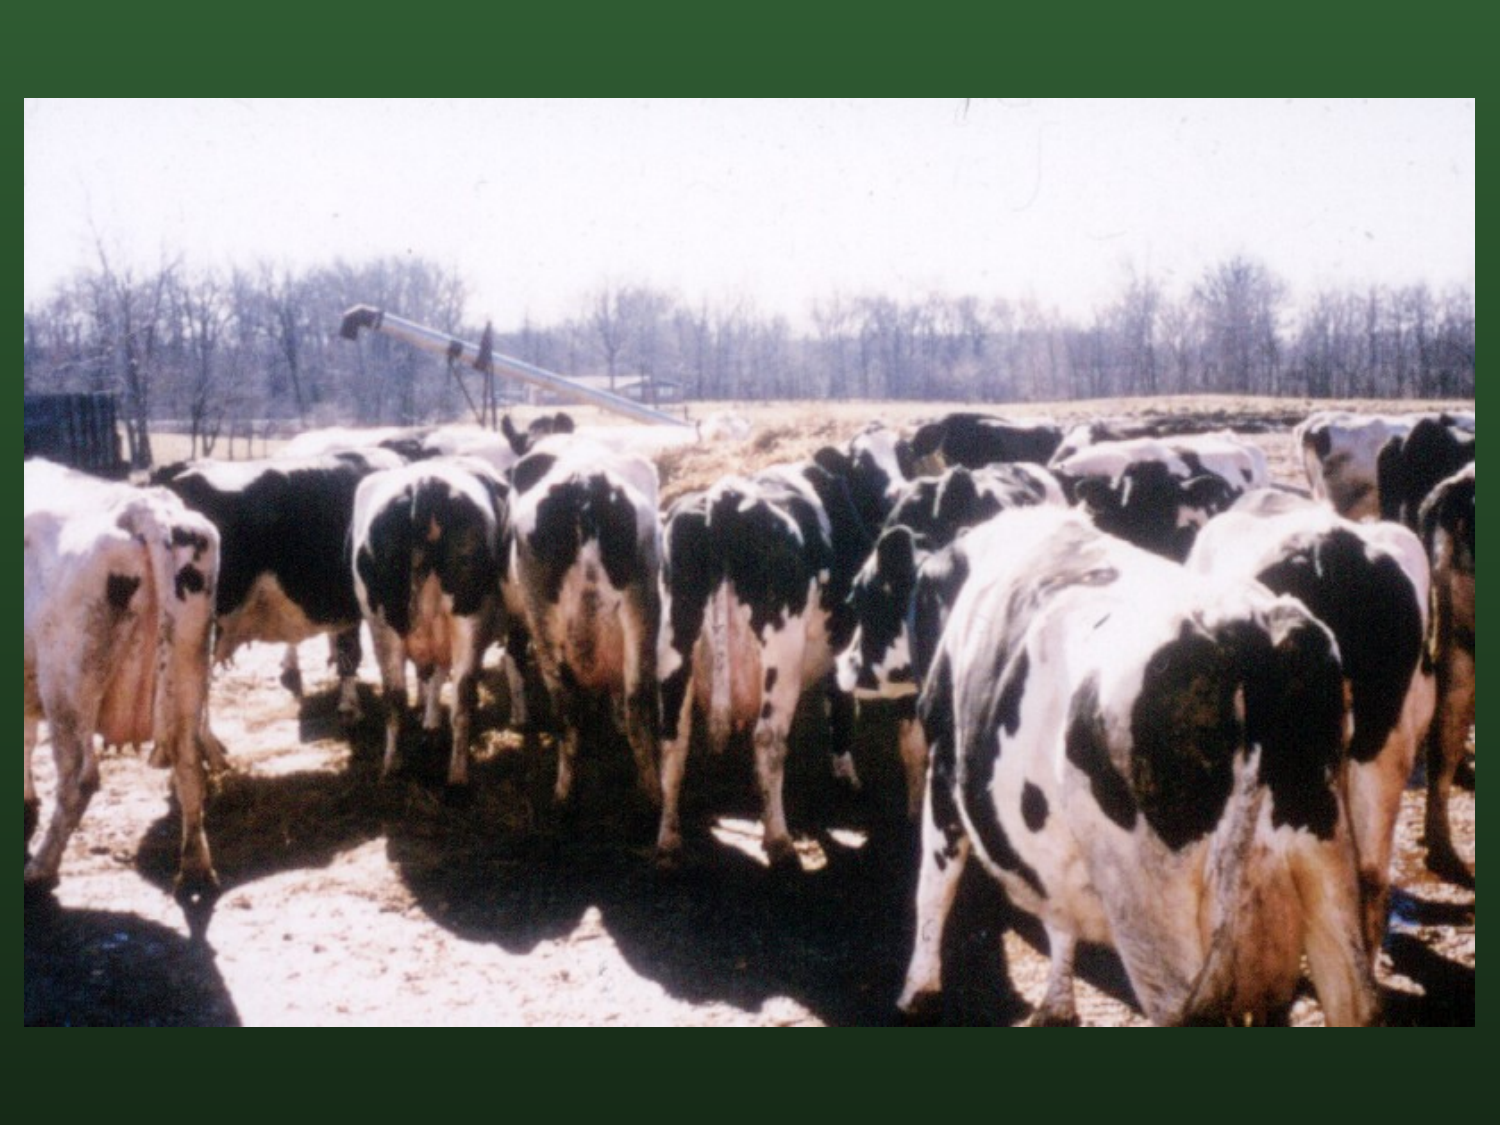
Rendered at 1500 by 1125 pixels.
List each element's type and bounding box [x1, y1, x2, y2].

picture [24, 98, 1476, 1027]
